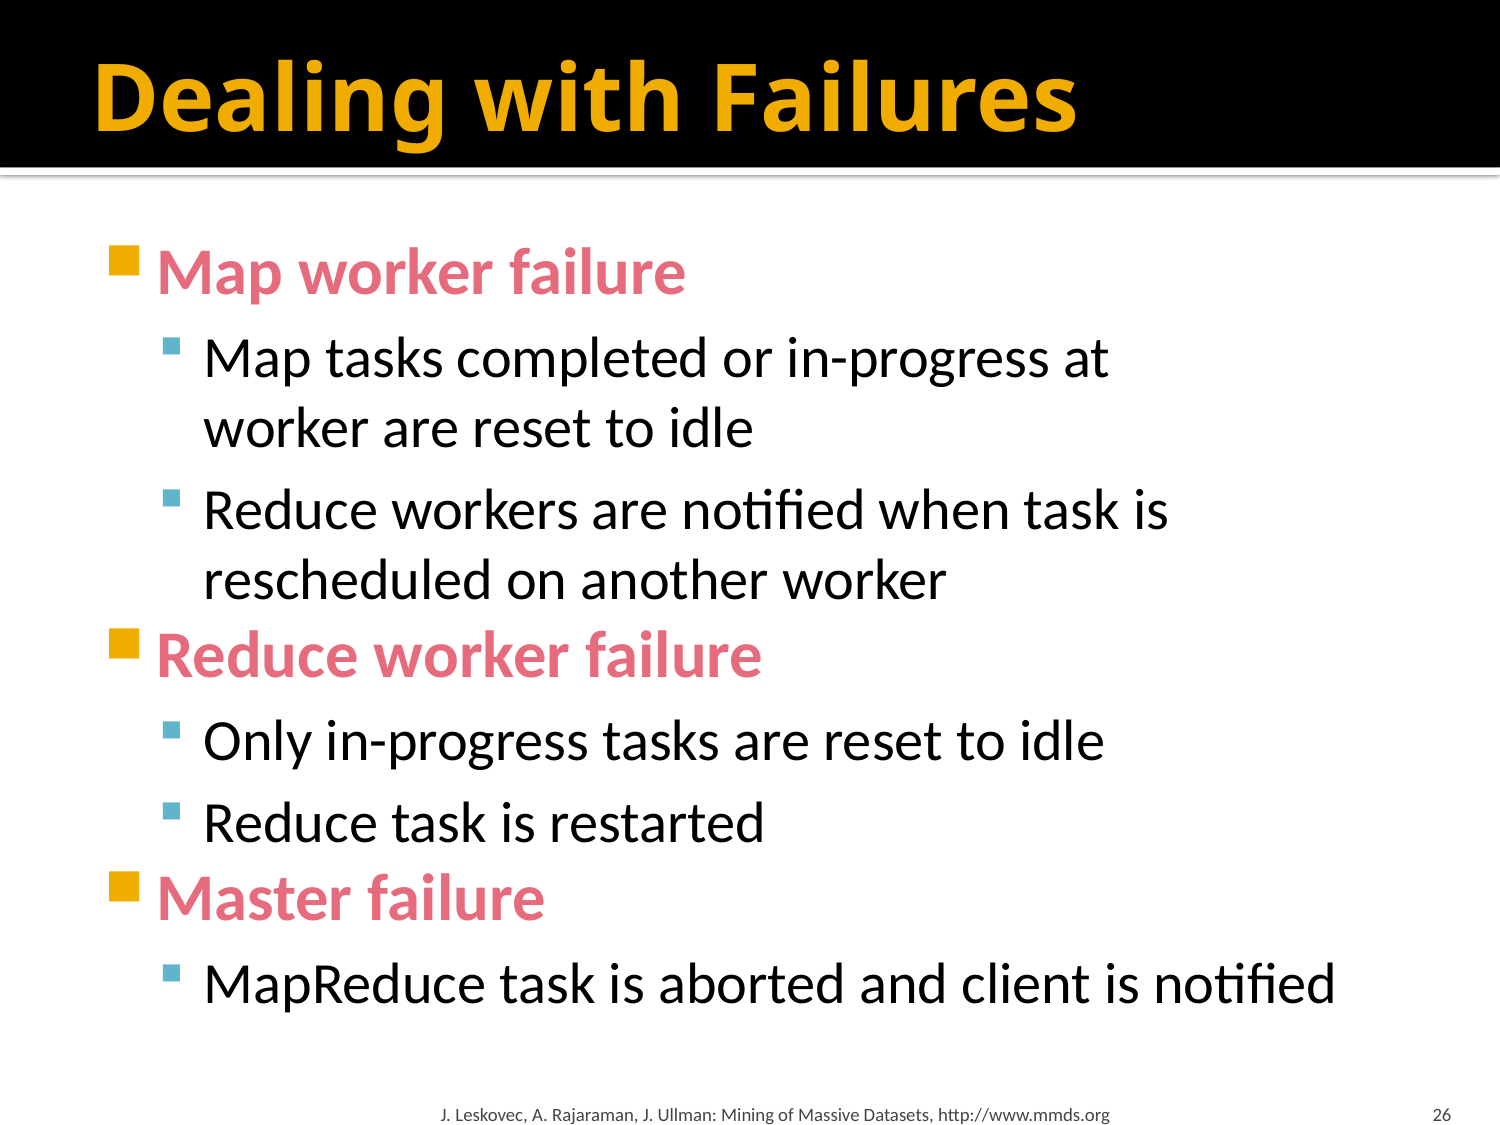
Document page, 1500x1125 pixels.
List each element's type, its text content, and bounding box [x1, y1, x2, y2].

footer J. Leskovec, A. Rajaraman, J. Ullman: Mining of Massive Datasets, http://www.mmds.org [433, 1080, 1337, 1125]
list Map worker failure Map tasks completed or in-progress at worker are reset to idle Reduce workers are notified when task is rescheduled on another worker Reduce worker failure Only in-progress tasks are reset to idle Reduce task is restarted Master failure MapReduce task is aborted and client is notified [75, 212, 1425, 1075]
title Dealing with Failures [75, 12, 1425, 175]
slide_number 26 [1345, 1080, 1467, 1125]
